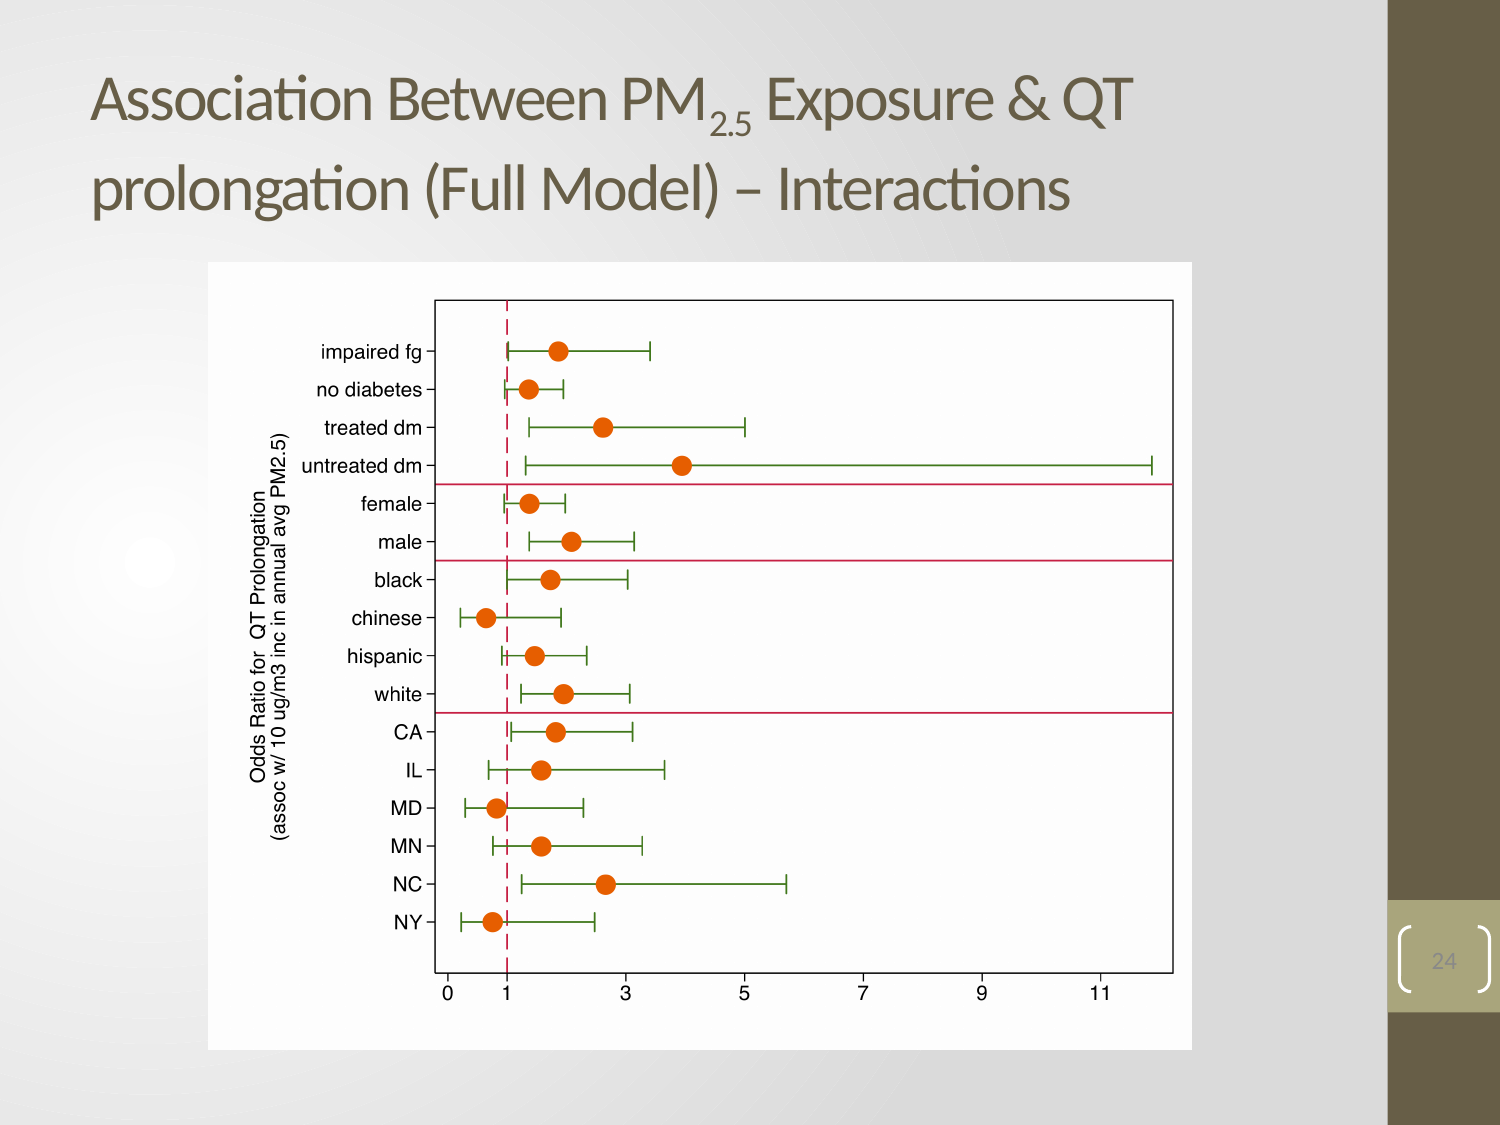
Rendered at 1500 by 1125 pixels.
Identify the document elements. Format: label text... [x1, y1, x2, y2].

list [74, 261, 1326, 1051]
slide_number 24 [1397, 925, 1492, 994]
title Association Between PM2.5 Exposure & QT prolongation (Full Model) – Interactions [75, 45, 1325, 233]
